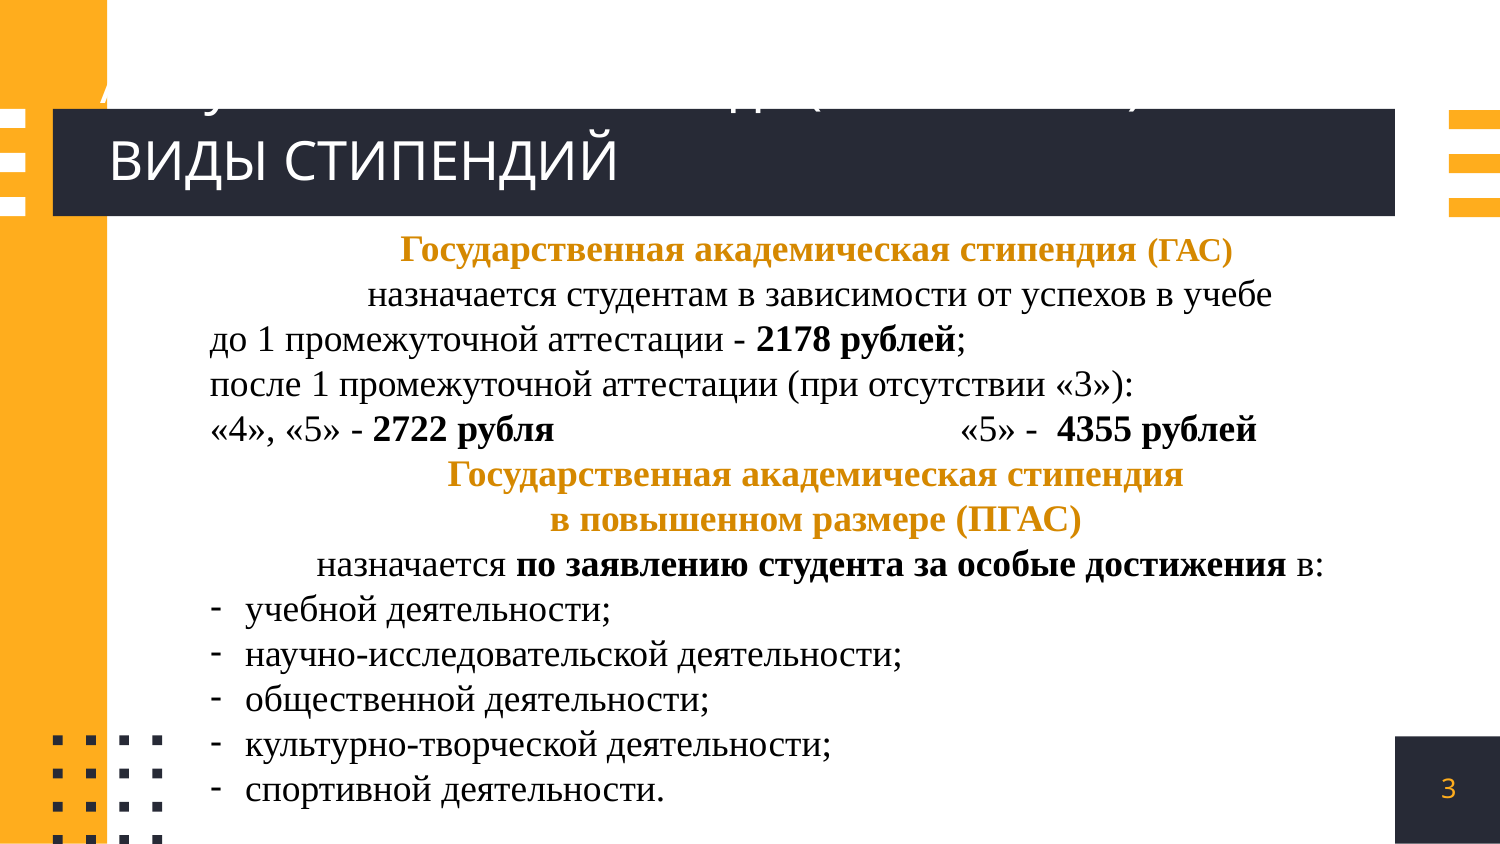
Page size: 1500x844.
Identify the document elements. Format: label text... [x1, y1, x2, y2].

title Акмуллинская олимпиада (школьники) [100, 32, 1387, 140]
text_box ВИДЫ СТИПЕНДИЙ [108, 108, 1396, 217]
text_box Государственная академическая стипендия (ГАС) назначается студентам в зависимости от успехов в учебе до 1 промежуточной аттестации - 2178 рублей; после 1 промежуточной аттестации (при отсутствии «3»): «4», «5» - 2722 рубля «5» - 4355 рублей Государственная академическая стипендия в повышенном размере (ПГАС) назначается по заявлению студента за особые достижения в: учебной деятельности; научно-исследовательской деятельности; общественной деятельности; культурно-творческой деятельности; спортивной деятельности. [194, 209, 1447, 824]
slide_number 3 [1395, 736, 1500, 844]
